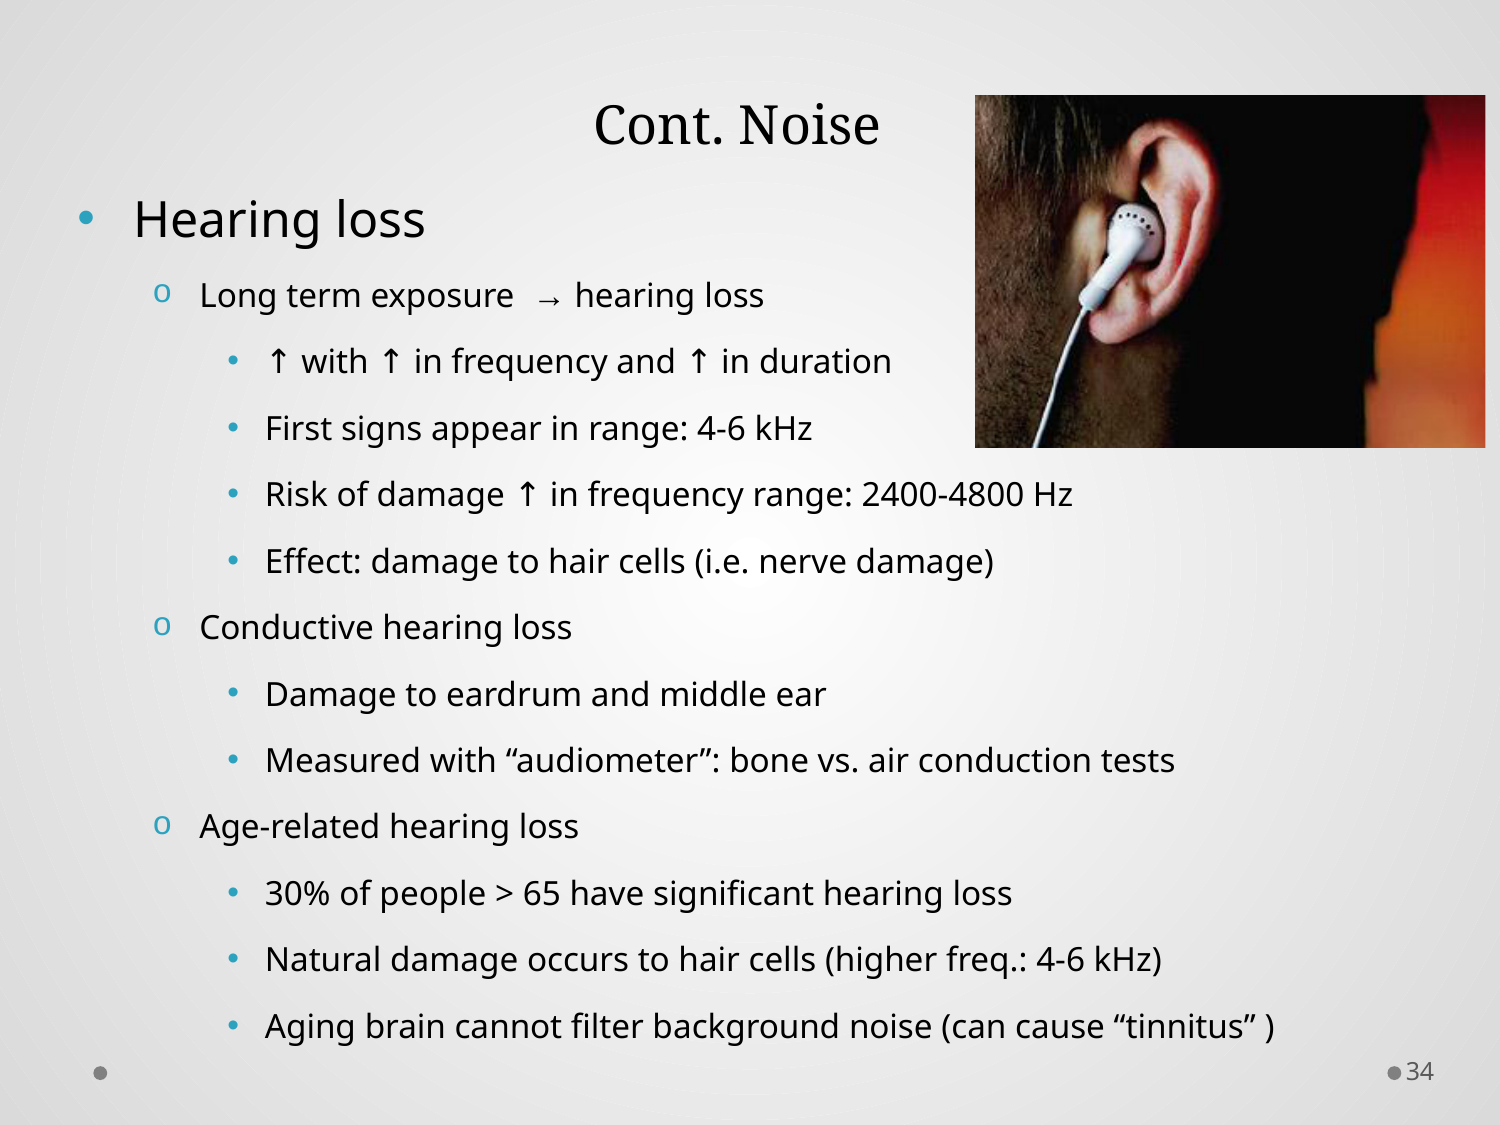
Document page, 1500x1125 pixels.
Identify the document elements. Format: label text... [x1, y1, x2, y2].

list Hearing loss Long term exposure → hearing loss ↑ with ↑ in frequency and ↑ in duration First signs appear in range: 4-6 kHz Risk of damage ↑ in frequency range: 2400-4800 Hz Effect: damage to hair cells (i.e. nerve damage) Conductive hearing loss Damage to eardrum and middle ear Measured with “audiometer”: bone vs. air conduction tests Age-related hearing loss 30% of people > 65 have significant hearing loss Natural damage occurs to hair cells (higher freq.: 4-6 kHz) Aging brain cannot filter background noise (can cause “tinnitus” ) [62, 149, 1463, 1125]
slide_number 34 [1401, 1042, 1494, 1103]
title Cont. Noise [62, 62, 1413, 149]
picture [974, 94, 1486, 449]
